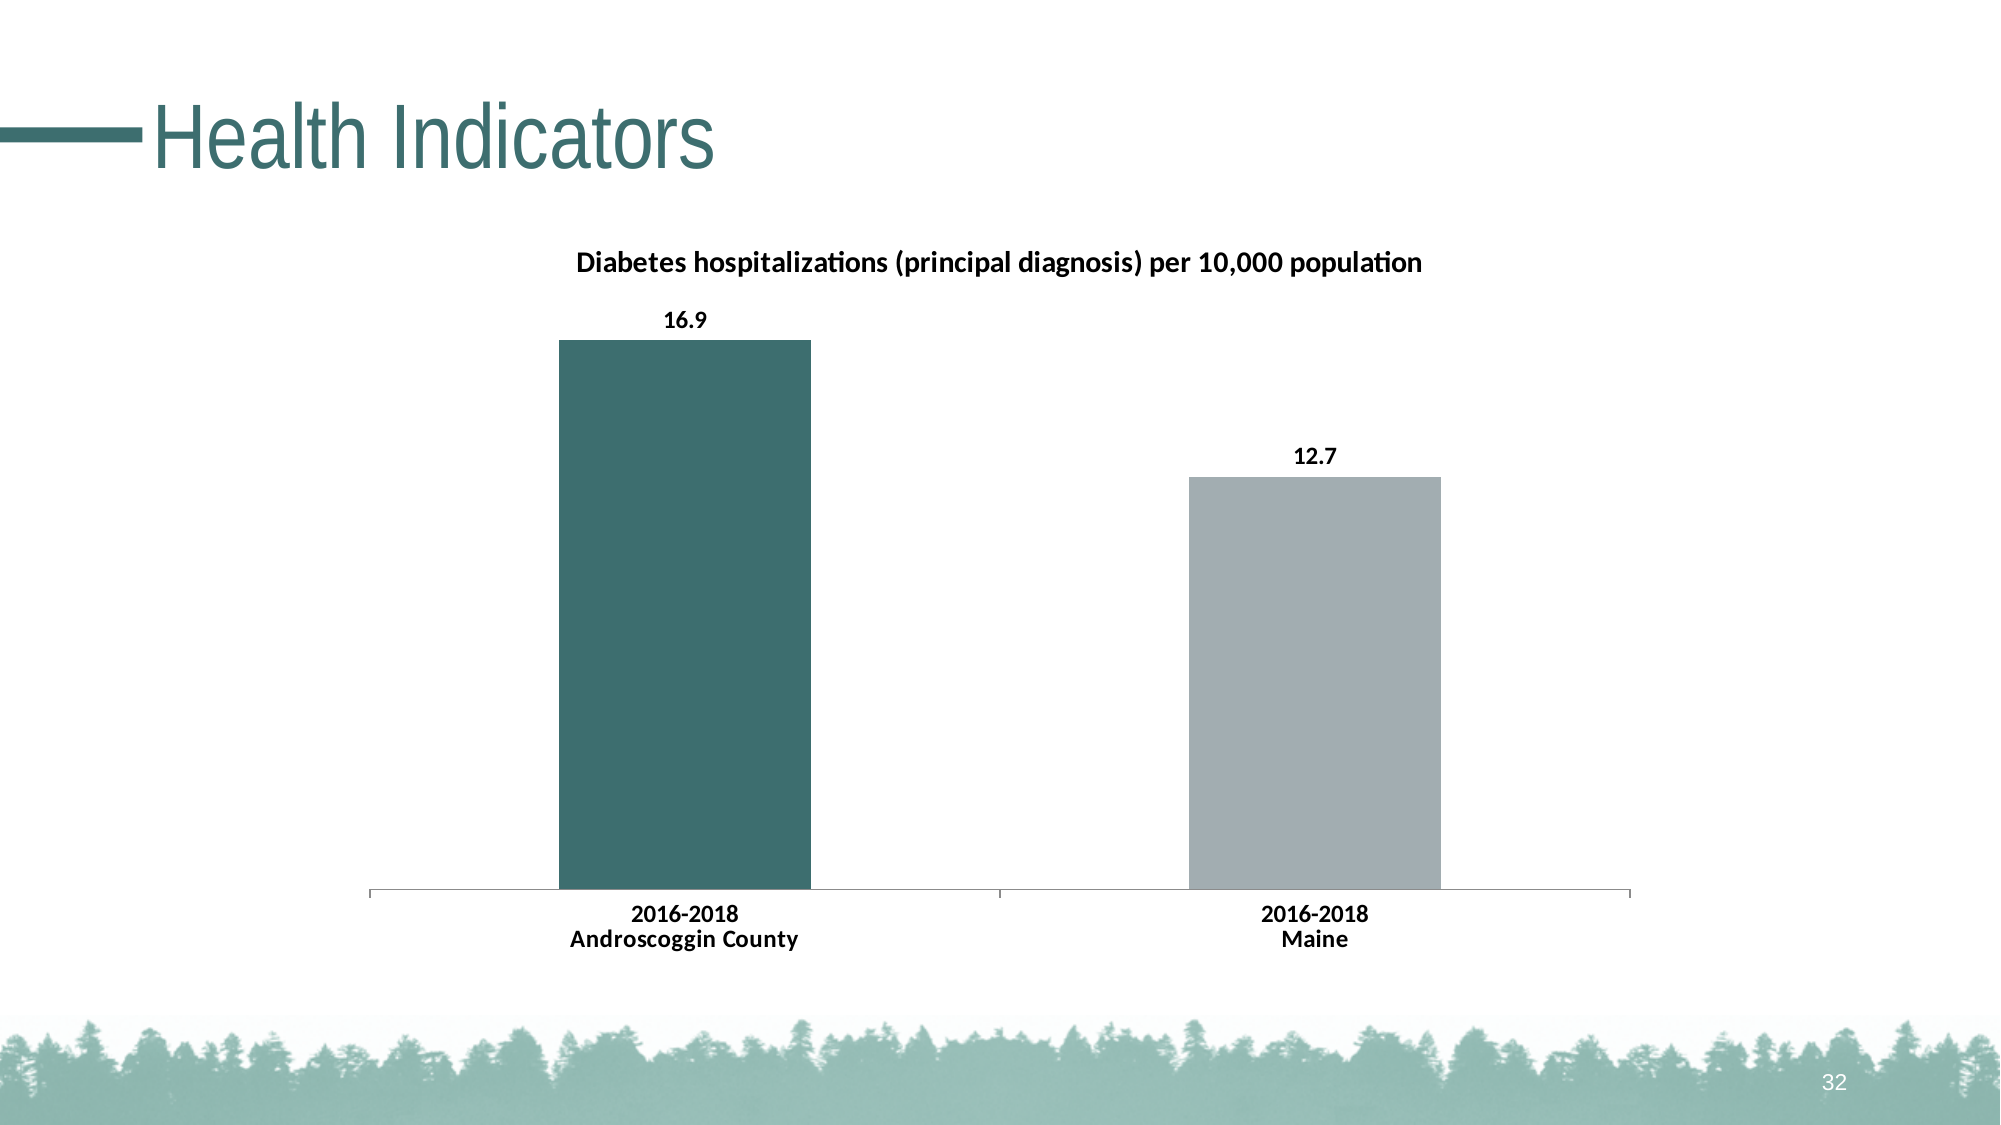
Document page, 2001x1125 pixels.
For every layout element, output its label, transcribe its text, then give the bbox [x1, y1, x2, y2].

chart [343, 219, 1657, 970]
picture [0, 1015, 2000, 1125]
slide_number 32 [1412, 1042, 1863, 1103]
title Health Indicators [137, 29, 1863, 248]
